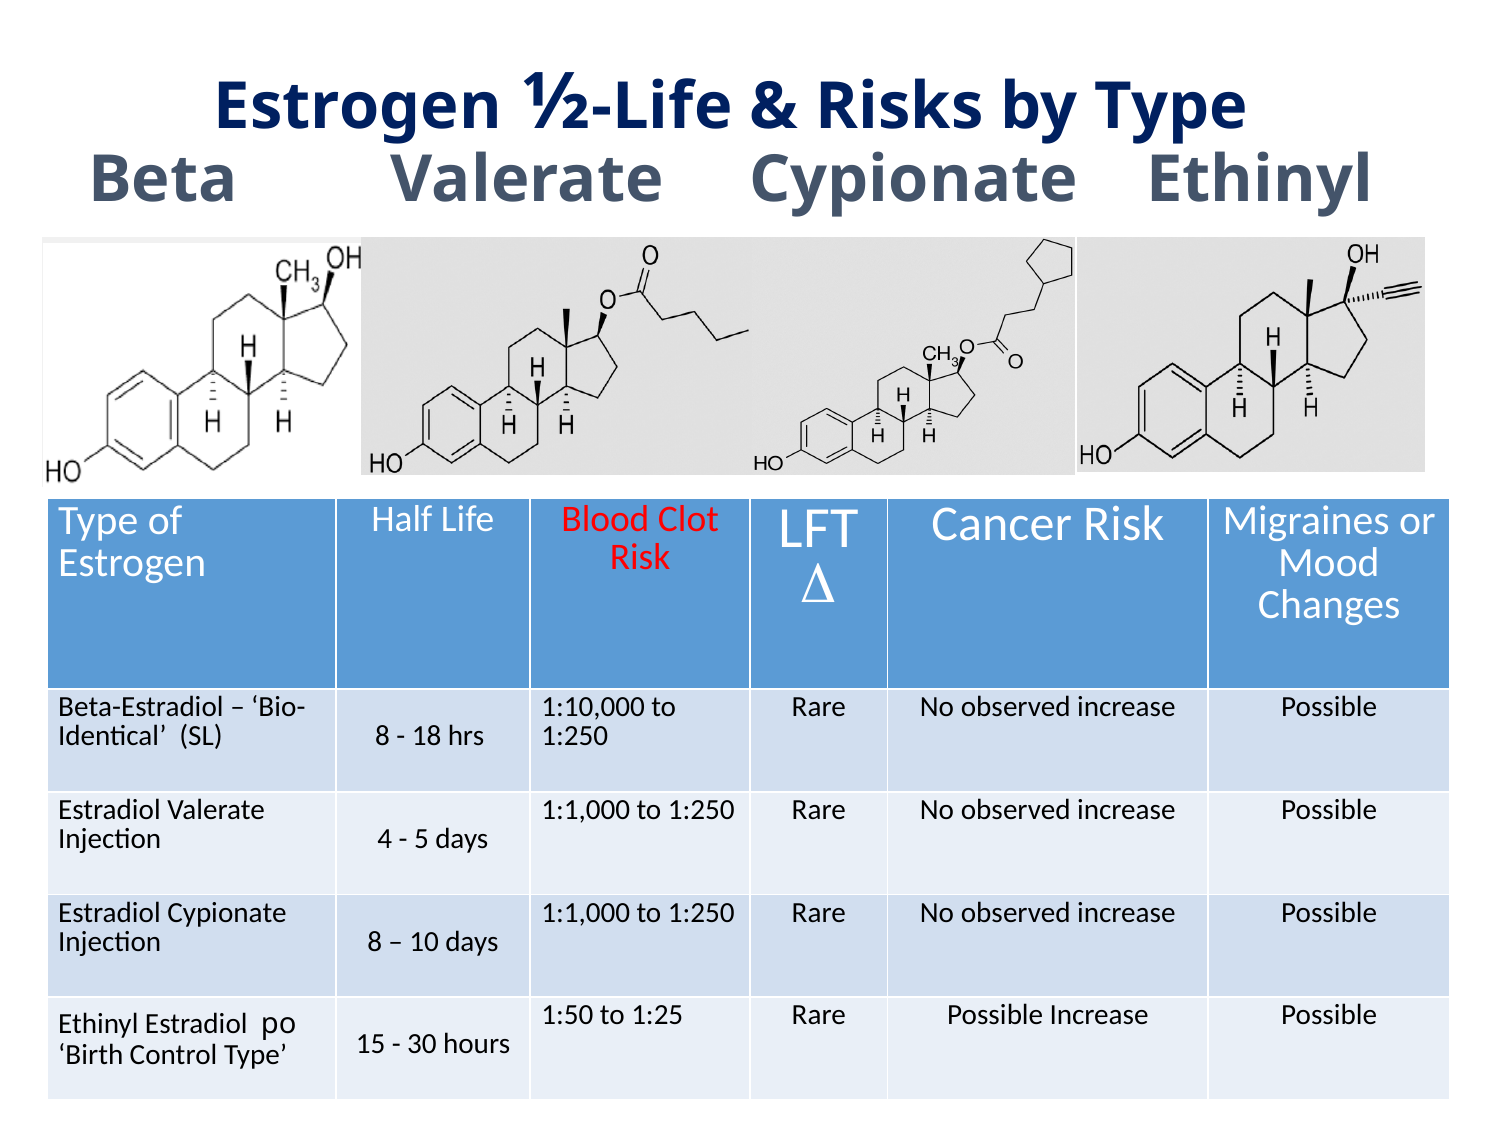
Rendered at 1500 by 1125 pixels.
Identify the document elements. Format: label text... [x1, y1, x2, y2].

table_cell 1:1,000 to 1:250 [531, 895, 749, 996]
table_cell Possible [1209, 998, 1449, 1099]
table_cell Rare [751, 998, 887, 1099]
title Estrogen ½-Life & Risks by Type Beta Valerate Cypionate Ethinyl [50, 24, 1413, 237]
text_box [41, 237, 1425, 487]
table_cell Beta-Estradiol – ‘Bio-Identical’ (SL) [48, 690, 335, 791]
table_cell 1:10,000 to 1:250 [531, 690, 749, 791]
table_cell 4 - 5 days [337, 793, 529, 894]
table_cell Rare [751, 690, 887, 791]
table_cell Possible [1209, 690, 1449, 791]
table_cell Estradiol Cypionate Injection [48, 895, 335, 996]
table_cell 8 - 18 hrs [337, 690, 529, 791]
table_cell 1:1,000 to 1:250 [531, 793, 749, 894]
table_header Migraines or Mood Changes [1209, 499, 1449, 688]
table_cell Possible [1209, 895, 1449, 996]
table_cell 15 - 30 hours [337, 998, 529, 1099]
table_cell No observed increase [888, 690, 1207, 791]
table_cell Ethinyl Estradiol po ‘Birth Control Type’ [48, 998, 335, 1099]
table_cell No observed increase [888, 895, 1207, 996]
table_header Cancer Risk [888, 499, 1207, 688]
table_cell Rare [751, 895, 887, 996]
table_cell Estradiol Valerate Injection [48, 793, 335, 894]
table_cell 8 – 10 days [337, 895, 529, 996]
table_header Half Life [337, 499, 529, 688]
table_cell Possible Increase [888, 998, 1207, 1099]
table_cell No observed increase [888, 793, 1207, 894]
table_cell 1:50 to 1:25 [531, 998, 749, 1099]
table_header Blood Clot Risk [531, 499, 749, 688]
table_cell Possible [1209, 793, 1449, 894]
table_header LFT D [751, 499, 887, 688]
table_cell Rare [751, 793, 887, 894]
table_header Type of Estrogen [48, 499, 335, 688]
